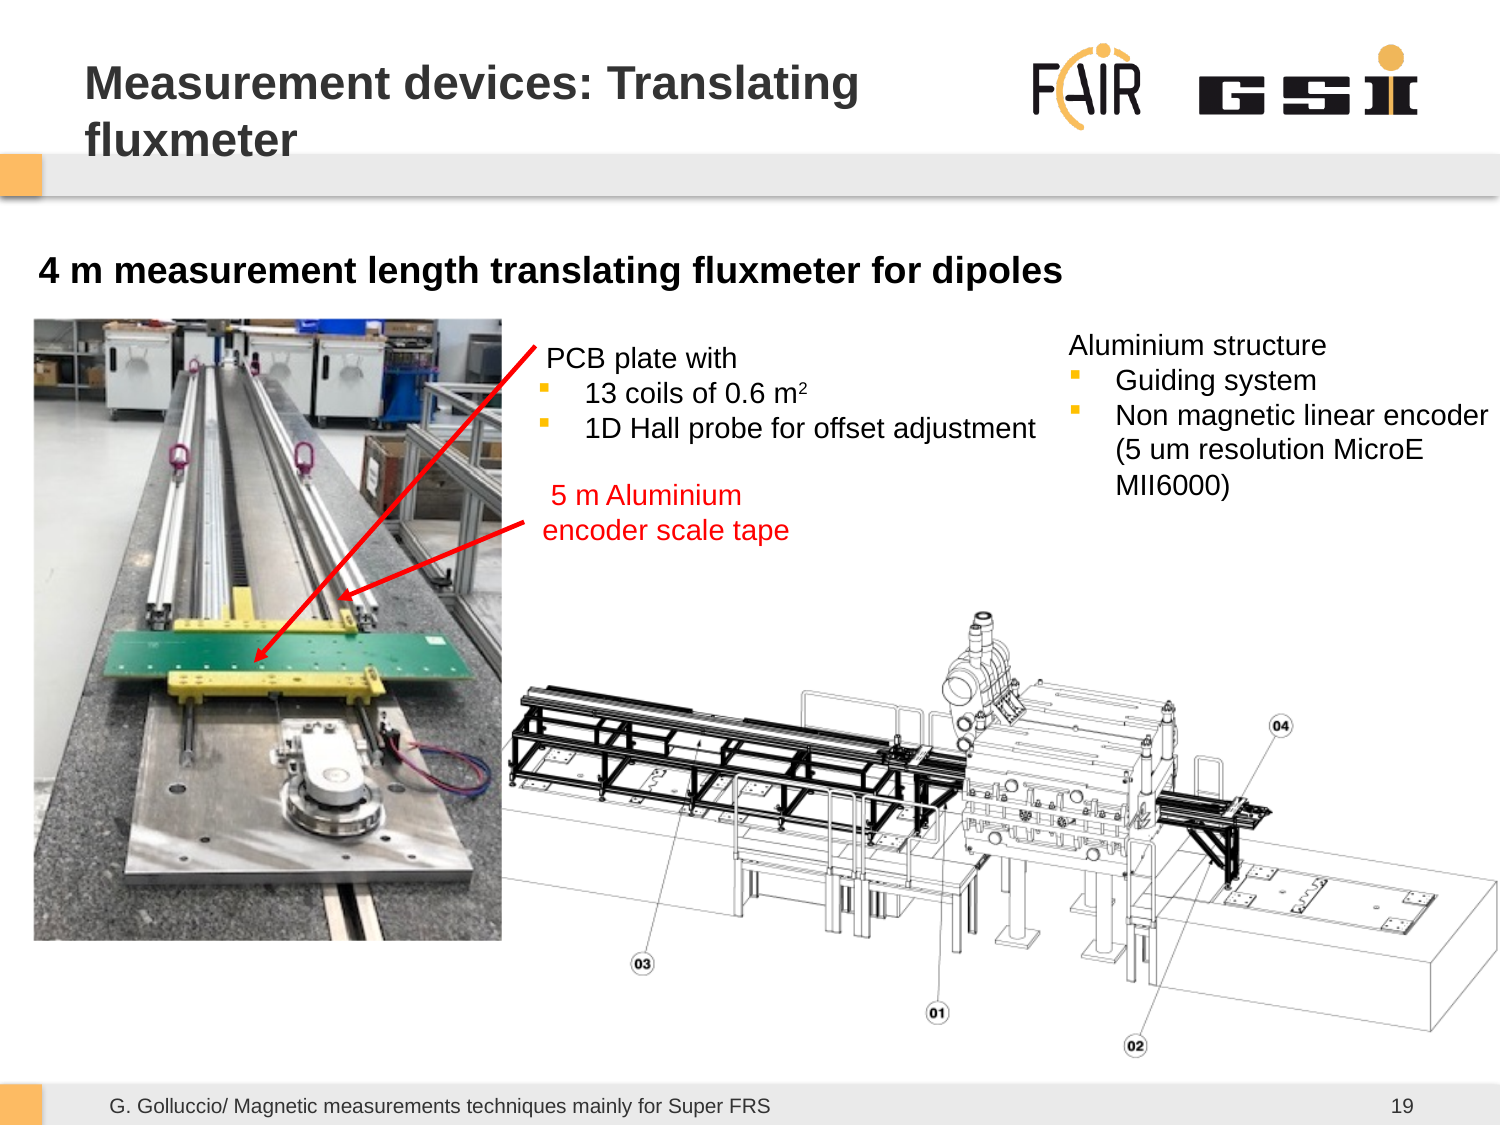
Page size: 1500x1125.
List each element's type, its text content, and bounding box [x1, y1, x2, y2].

picture [33, 318, 1500, 1068]
text_box Aluminium structure Guiding system Non magnetic linear encoder (5 um resolution MicroE MII6000) [1053, 318, 1500, 509]
title Measurement devices: Translating fluxmeter [69, 44, 1033, 174]
text_box 4 m measurement length translating fluxmeter for dipoles [23, 238, 1200, 299]
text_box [253, 345, 536, 663]
picture [1032, 41, 1141, 132]
text_box 5 m Aluminium encoder scale tape [541, 469, 833, 554]
text_box PCB plate with 13 coils of 0.6 m2 1D Hall probe for offset adjustment [522, 331, 1053, 452]
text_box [336, 521, 525, 601]
picture [1197, 42, 1419, 117]
